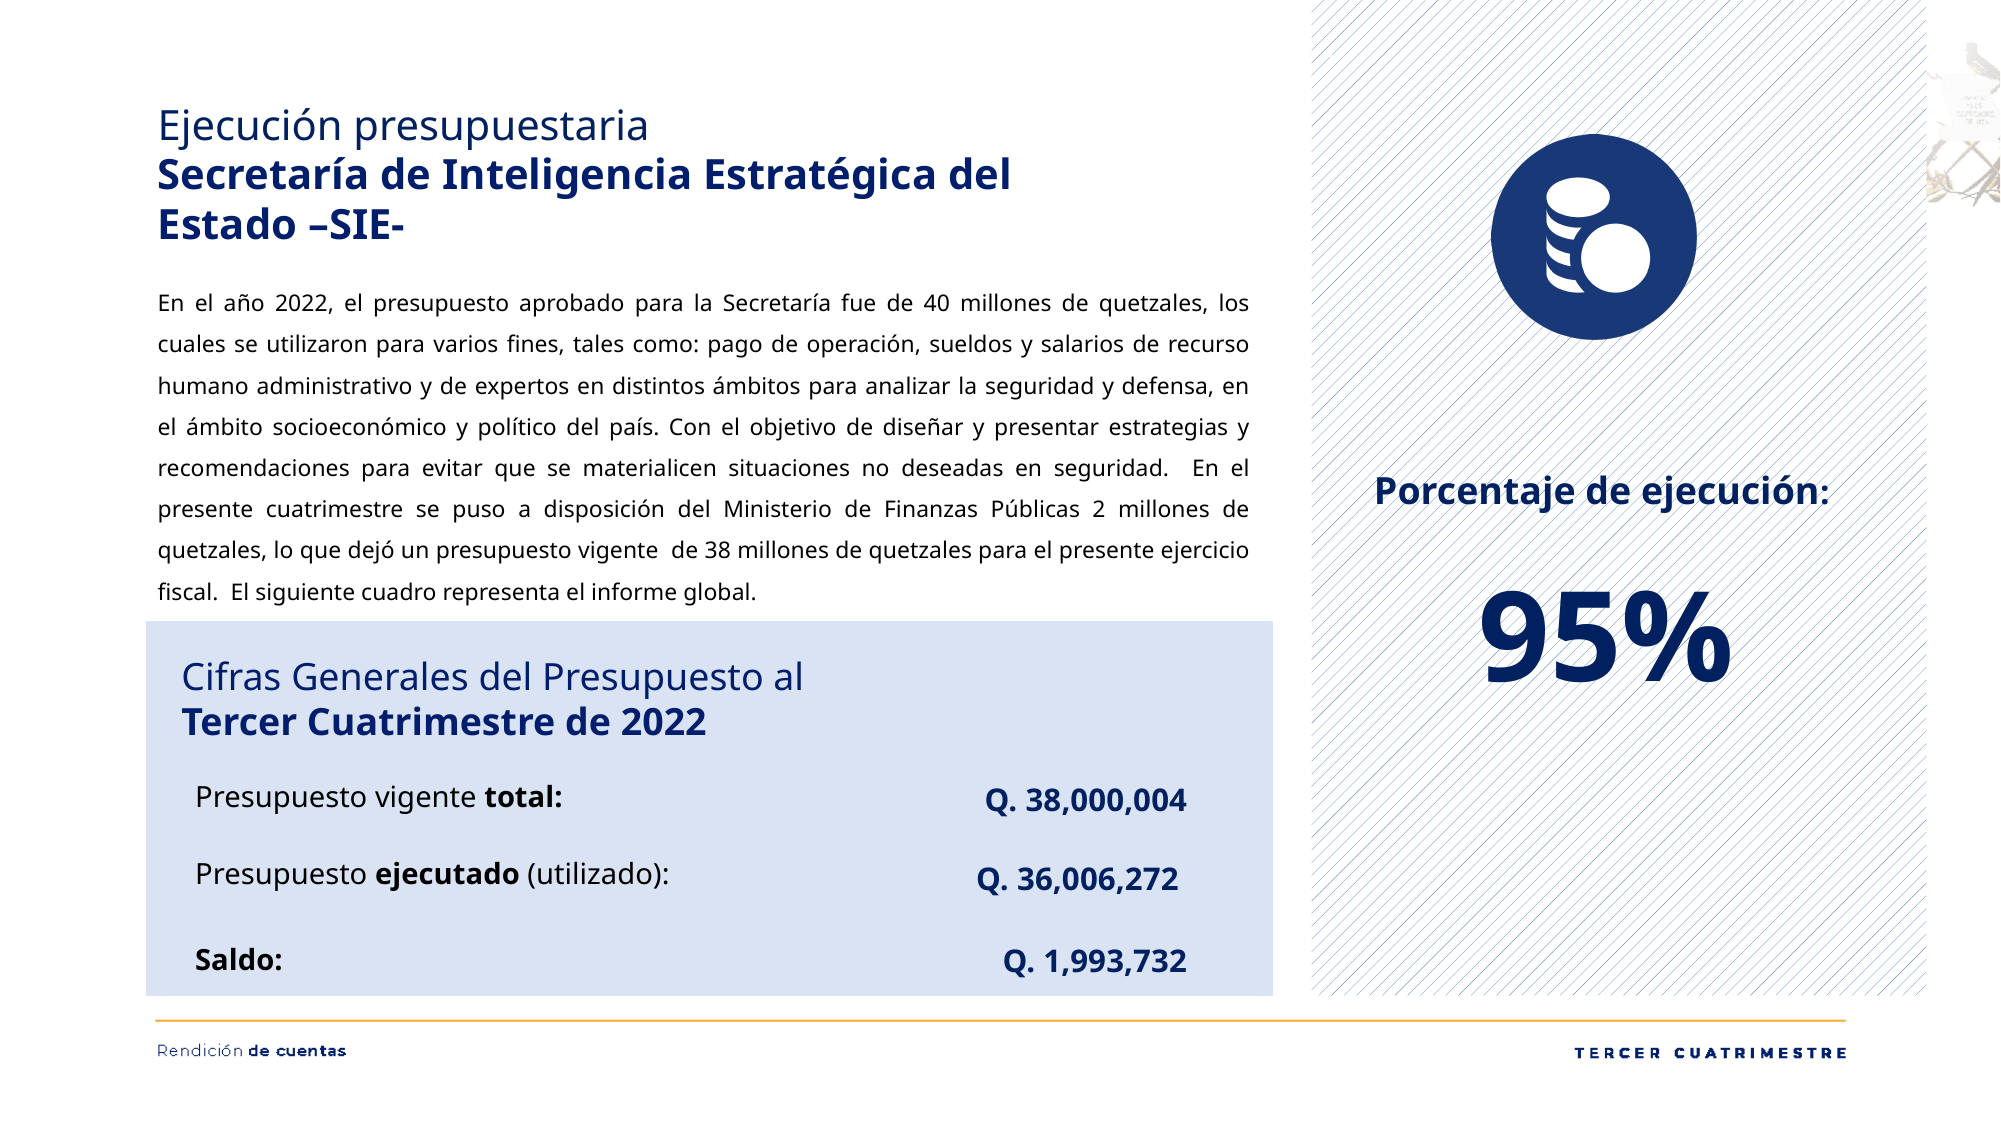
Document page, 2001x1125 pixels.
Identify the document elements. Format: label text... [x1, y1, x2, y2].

list .. [1311, 0, 1927, 996]
text_box Presupuesto vigente total: Presupuesto ejecutado (utilizado): Saldo: [105, 774, 449, 1039]
text_box Ejecución presupuestaria Secretaría de Inteligencia Estratégica del Estado –SIE- [142, 90, 1148, 256]
text_box Q. 38,000,004 Q. 36,006,272 Q. 1,993,732 [449, 736, 1203, 1125]
text_box En el año 2022, el presupuesto aprobado para la Secretaría fue de 40 millones de quetzales, los cuales se utilizaron para varios fines, tales como: pago de operación, sueldos y salarios de recurso humano administrativo y de expertos en distintos ámbitos para analizar la seguridad y defensa, en el ámbito socioeconómico y político del país. Con el objetivo de diseñar y presentar estrategias y recomendaciones para evitar que se materialicen situaciones no deseadas en seguridad. En el presente cuatrimestre se puso a disposición del Ministerio de Finanzas Públicas 2 millones de quetzales, lo que dejó un presupuesto vigente de 38 millones de quetzales para el presente ejercicio fiscal. El siguiente cuadro representa el informe global. [142, 267, 1266, 612]
picture [0, 0, 1311, 1125]
text_box Porcentaje de ejecución: 95% [1246, 403, 1882, 775]
picture [1203, 0, 2001, 1125]
picture [1491, 134, 1697, 340]
text_box Cifras Generales del Presupuesto al Tercer Cuatrimestre de 2022 [146, 621, 1273, 996]
